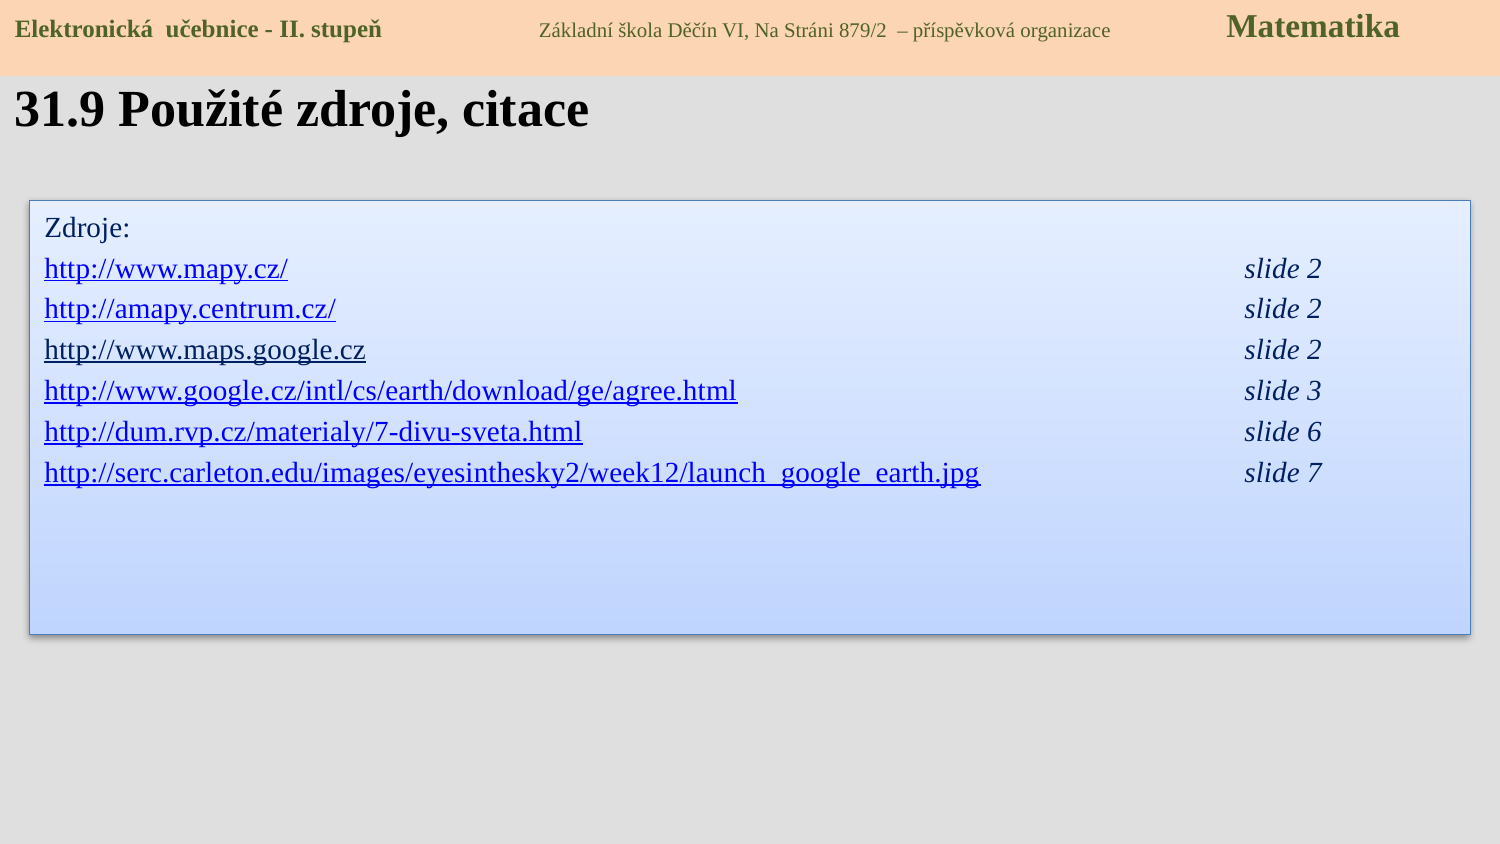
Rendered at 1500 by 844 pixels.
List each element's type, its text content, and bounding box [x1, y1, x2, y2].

text_box Zdroje: http://www.mapy.cz/ slide 2 http://amapy.centrum.cz/ slide 2 http://www.maps.google.cz slide 2 http://www.google.cz/intl/cs/earth/download/ge/agree.html slide 3 http://dum.rvp.cz/materialy/7-divu-sveta.html slide 6 http://serc.carleton.edu/images/eyesinthesky2/week12/launch_google_earth.jpg slide 7 [29, 200, 1471, 635]
text_box Elektronická učebnice - II. stupeň Základní škola Děčín VI, Na Stráni 879/2 – příspěvková organizace Matematika [0, 0, 1500, 77]
text_box 31.9 Použité zdroje, citace [0, 77, 676, 141]
